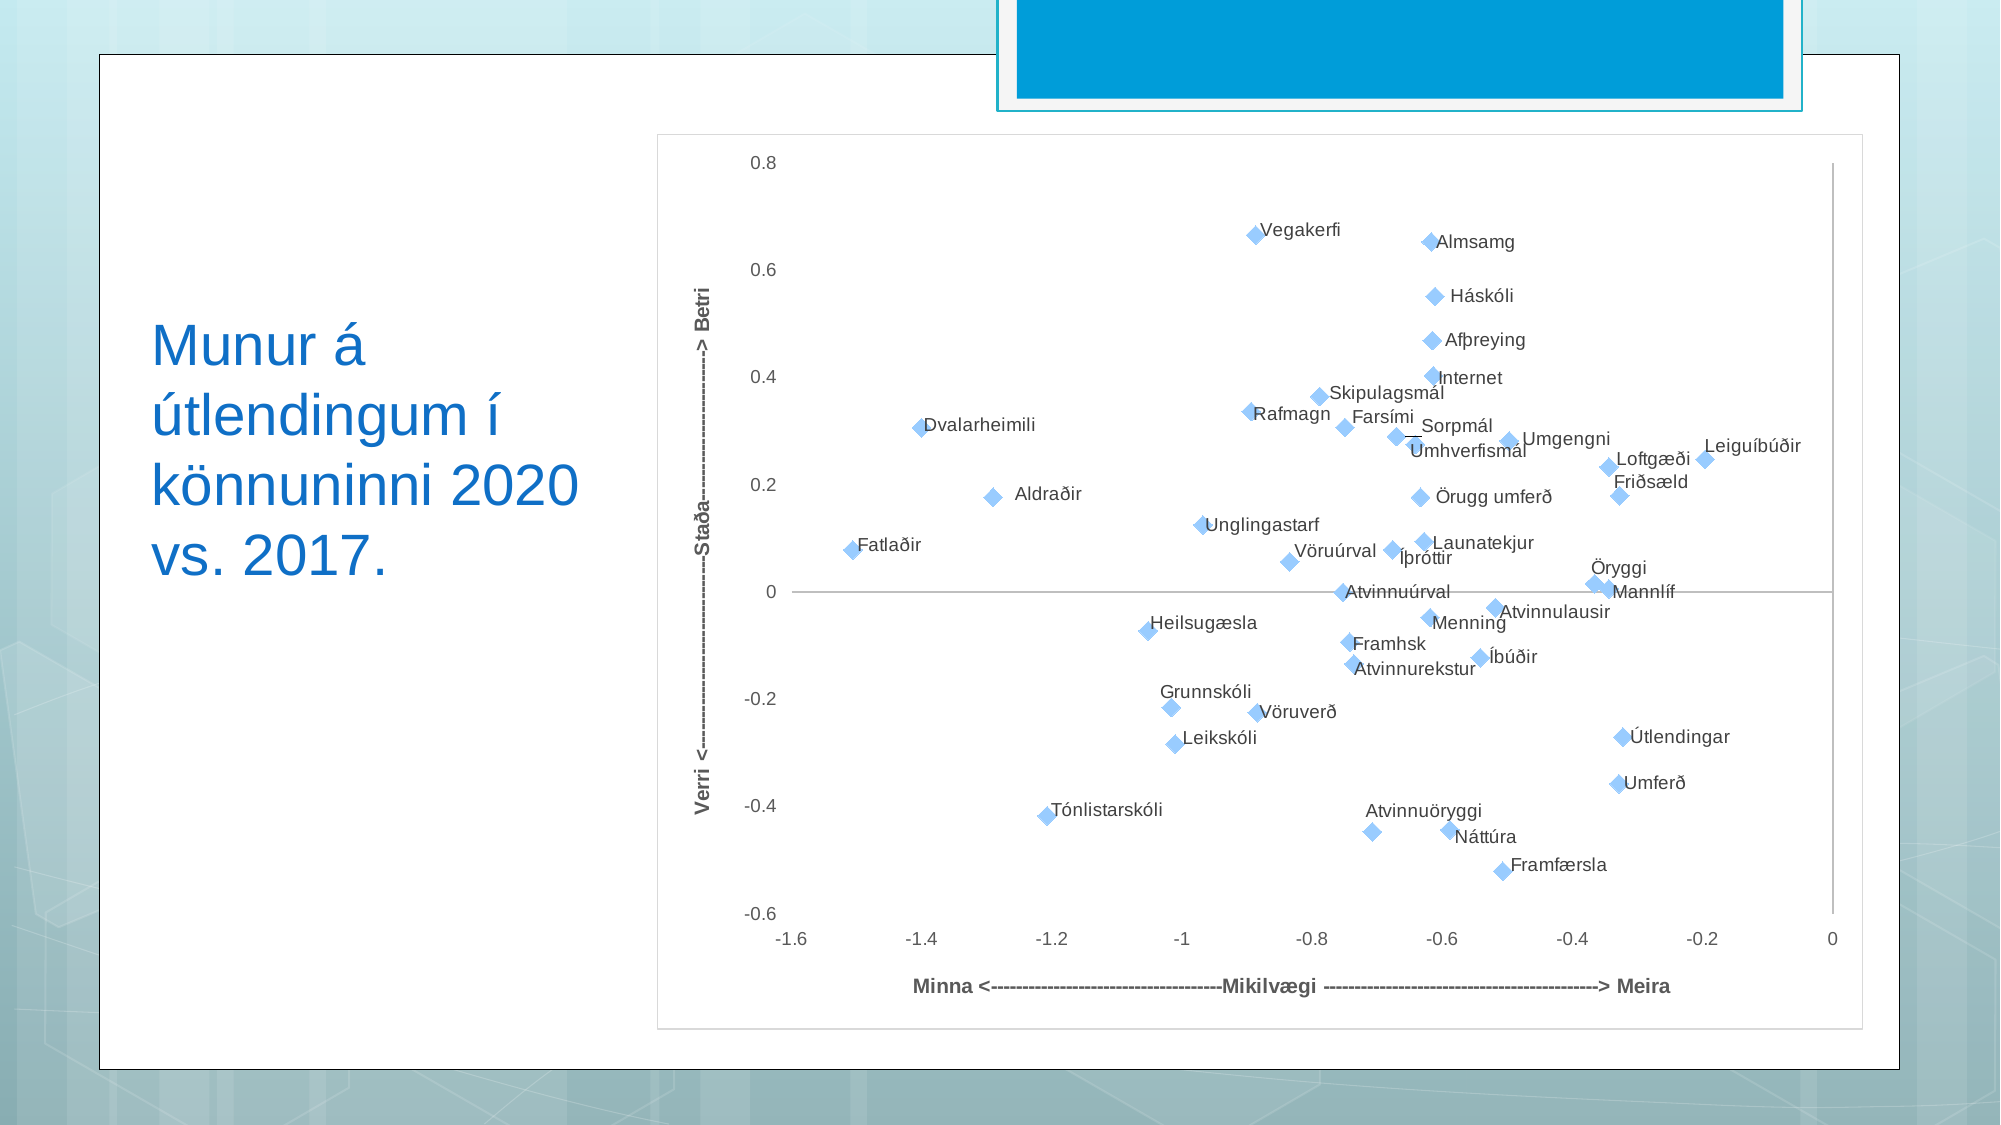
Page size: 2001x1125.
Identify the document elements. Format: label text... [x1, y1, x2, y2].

chart [656, 133, 1864, 1031]
title Munur á útlendingum í könnuninni 2020 vs. 2017. [136, 133, 655, 595]
